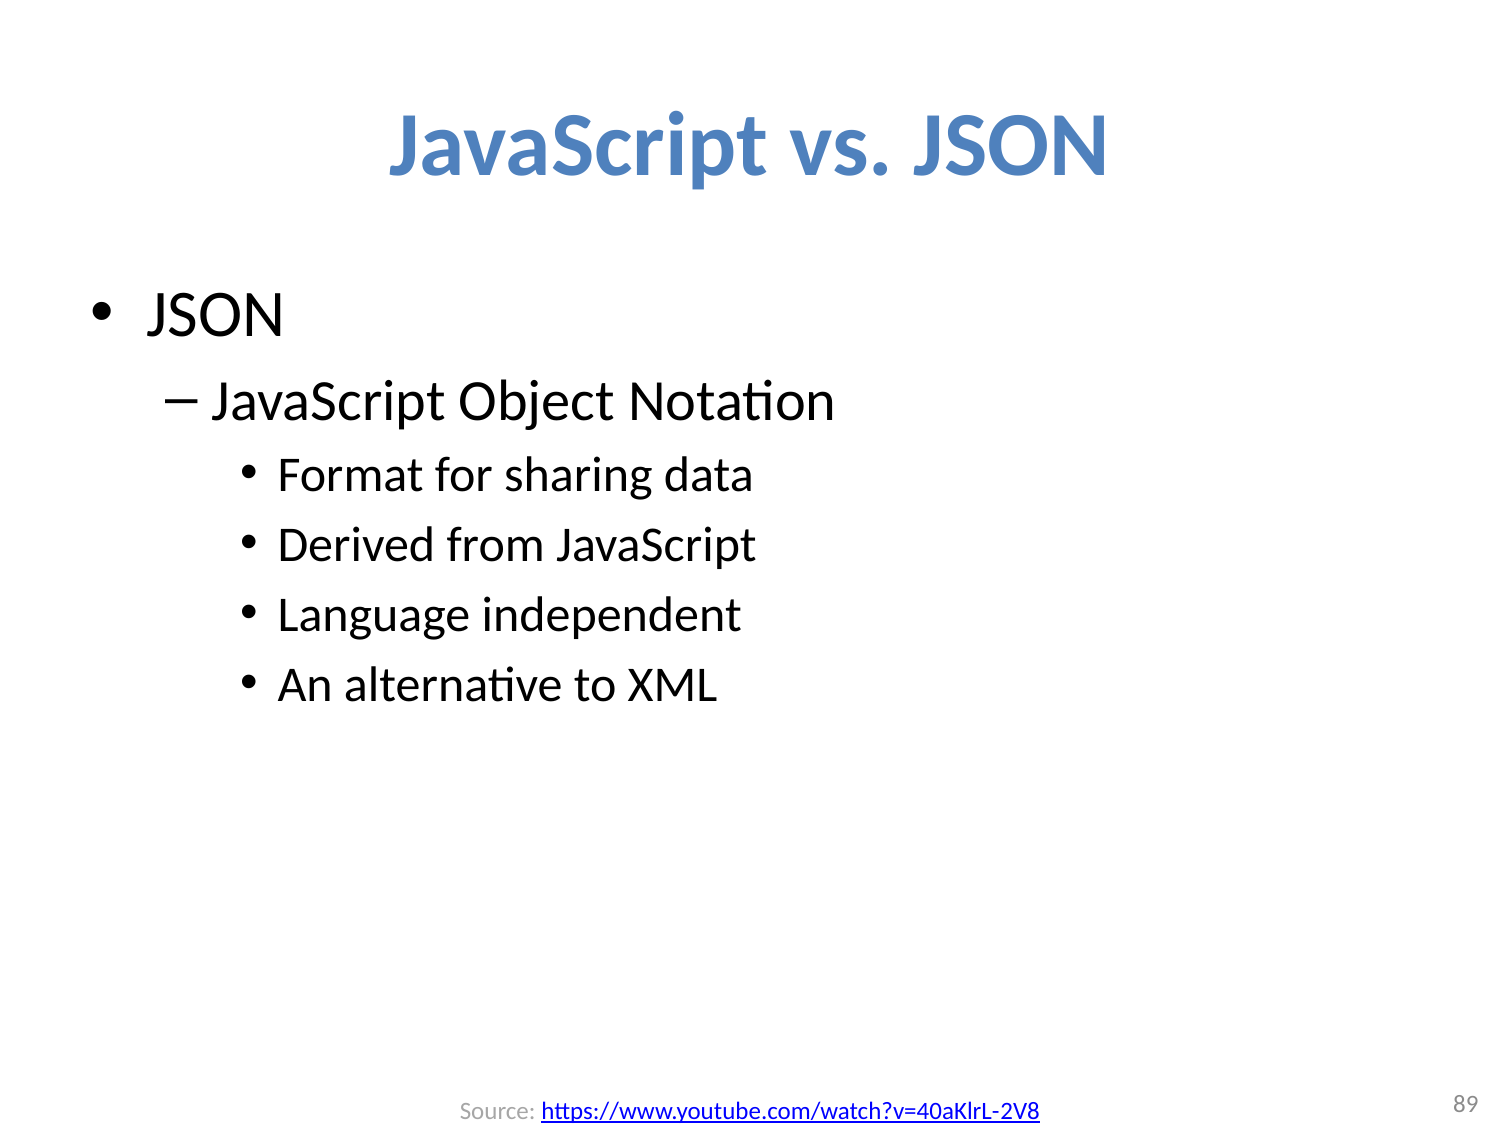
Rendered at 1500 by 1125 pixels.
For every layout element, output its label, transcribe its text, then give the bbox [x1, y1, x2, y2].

list JSON JavaScript Object Notation Format for sharing data Derived from JavaScript Language independent An alternative to XML [75, 262, 1425, 1005]
slide_number 89 [1399, 1083, 1494, 1122]
text_box Source: https://www.youtube.com/watch?v=40aKlrL-2V8 [194, 1087, 1306, 1125]
title JavaScript vs. JSON [75, 45, 1425, 233]
